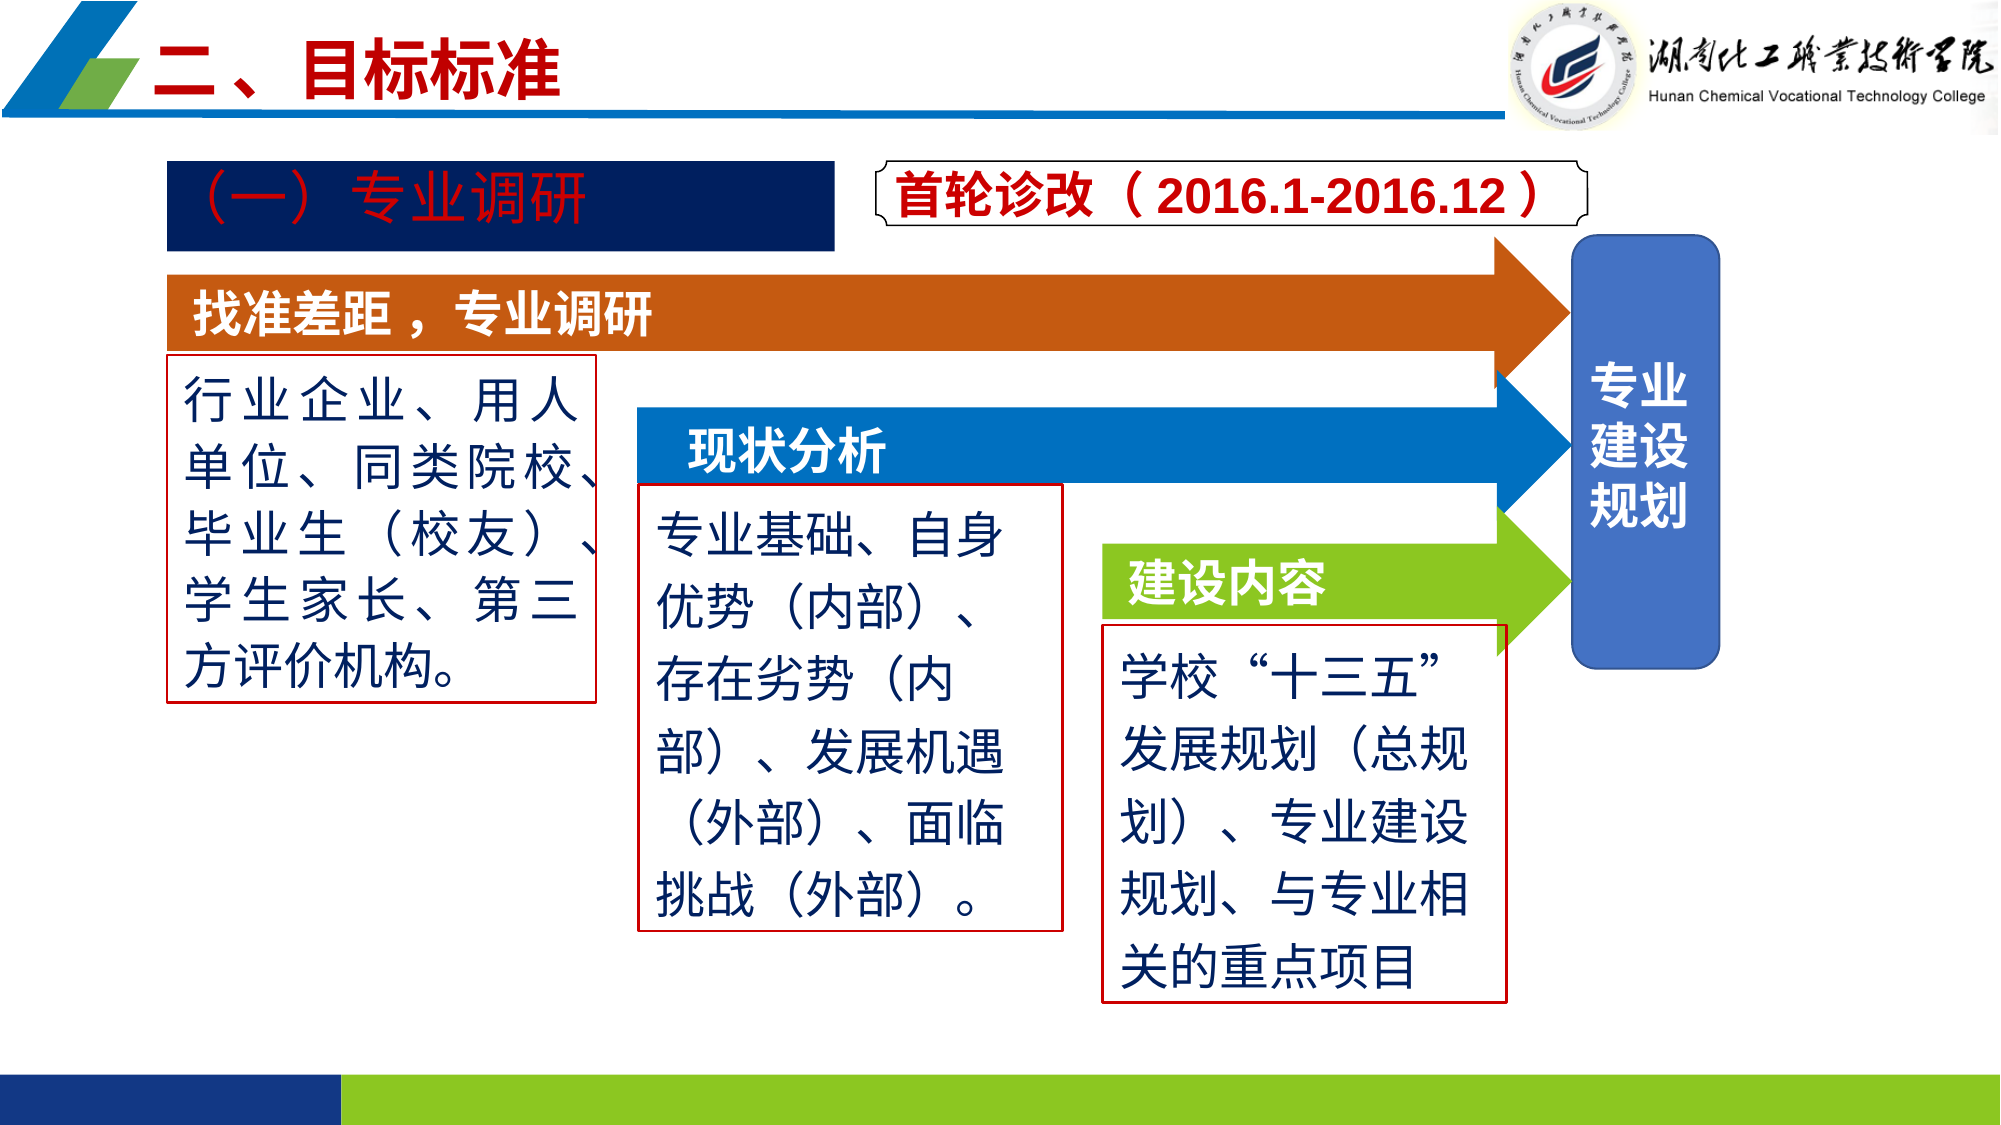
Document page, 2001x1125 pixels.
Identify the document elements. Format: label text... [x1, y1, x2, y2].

text_box 建设内容 [1102, 551, 1449, 612]
text_box 找准差距 ，专业调研 [167, 282, 736, 343]
text_box 专业基础、自身优势（内部）、存在劣势（内部）、发展机遇（外部）、面临挑战（外部）。 [638, 484, 1063, 932]
text_box 学校“十三五”发展规划（总规划）、专业建设规划、与专业相关的重点项目 [1102, 624, 1507, 1003]
text_box 专业 建设 规划 [1587, 354, 1705, 535]
text_box [635, 367, 1574, 513]
text_box [165, 234, 1573, 392]
text_box [1571, 234, 1721, 670]
text_box [1101, 503, 1574, 649]
text_box 现状分析 [685, 419, 1032, 480]
text_box 二 、目标标准 [115, 10, 596, 108]
picture [1505, 0, 1998, 135]
text_box 行业企业、用人单位、同类院校、毕业生（校友）、学生家长、第三方评价机构。 [166, 354, 596, 703]
text_box 首轮诊改（2016.1-2016.12） [875, 161, 1588, 226]
text_box （一）专业调研 [167, 161, 835, 252]
